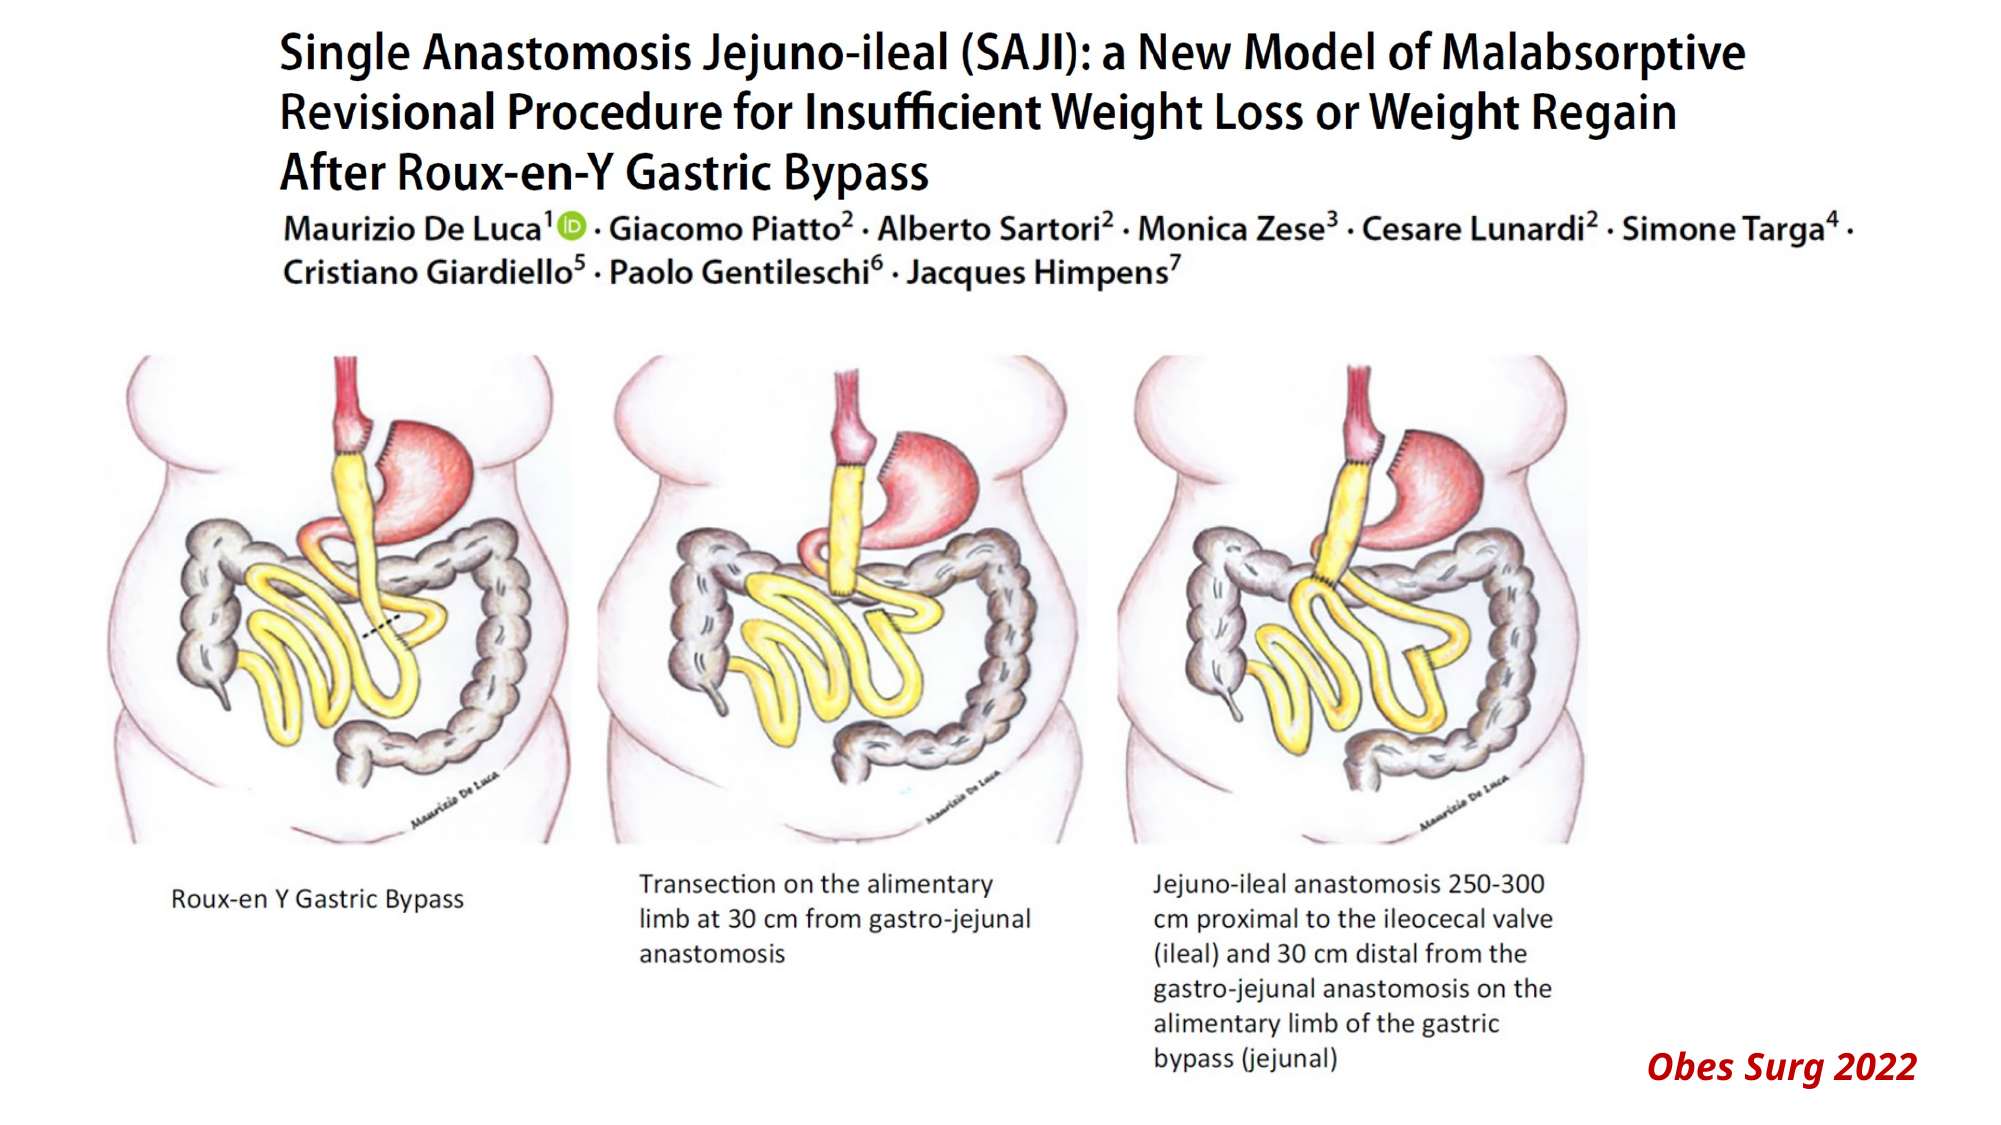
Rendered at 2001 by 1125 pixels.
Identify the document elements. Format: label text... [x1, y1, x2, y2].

text_box Obes Surg 2022 [1631, 1035, 1968, 1096]
picture [96, 325, 1591, 1112]
picture [274, 25, 1858, 295]
